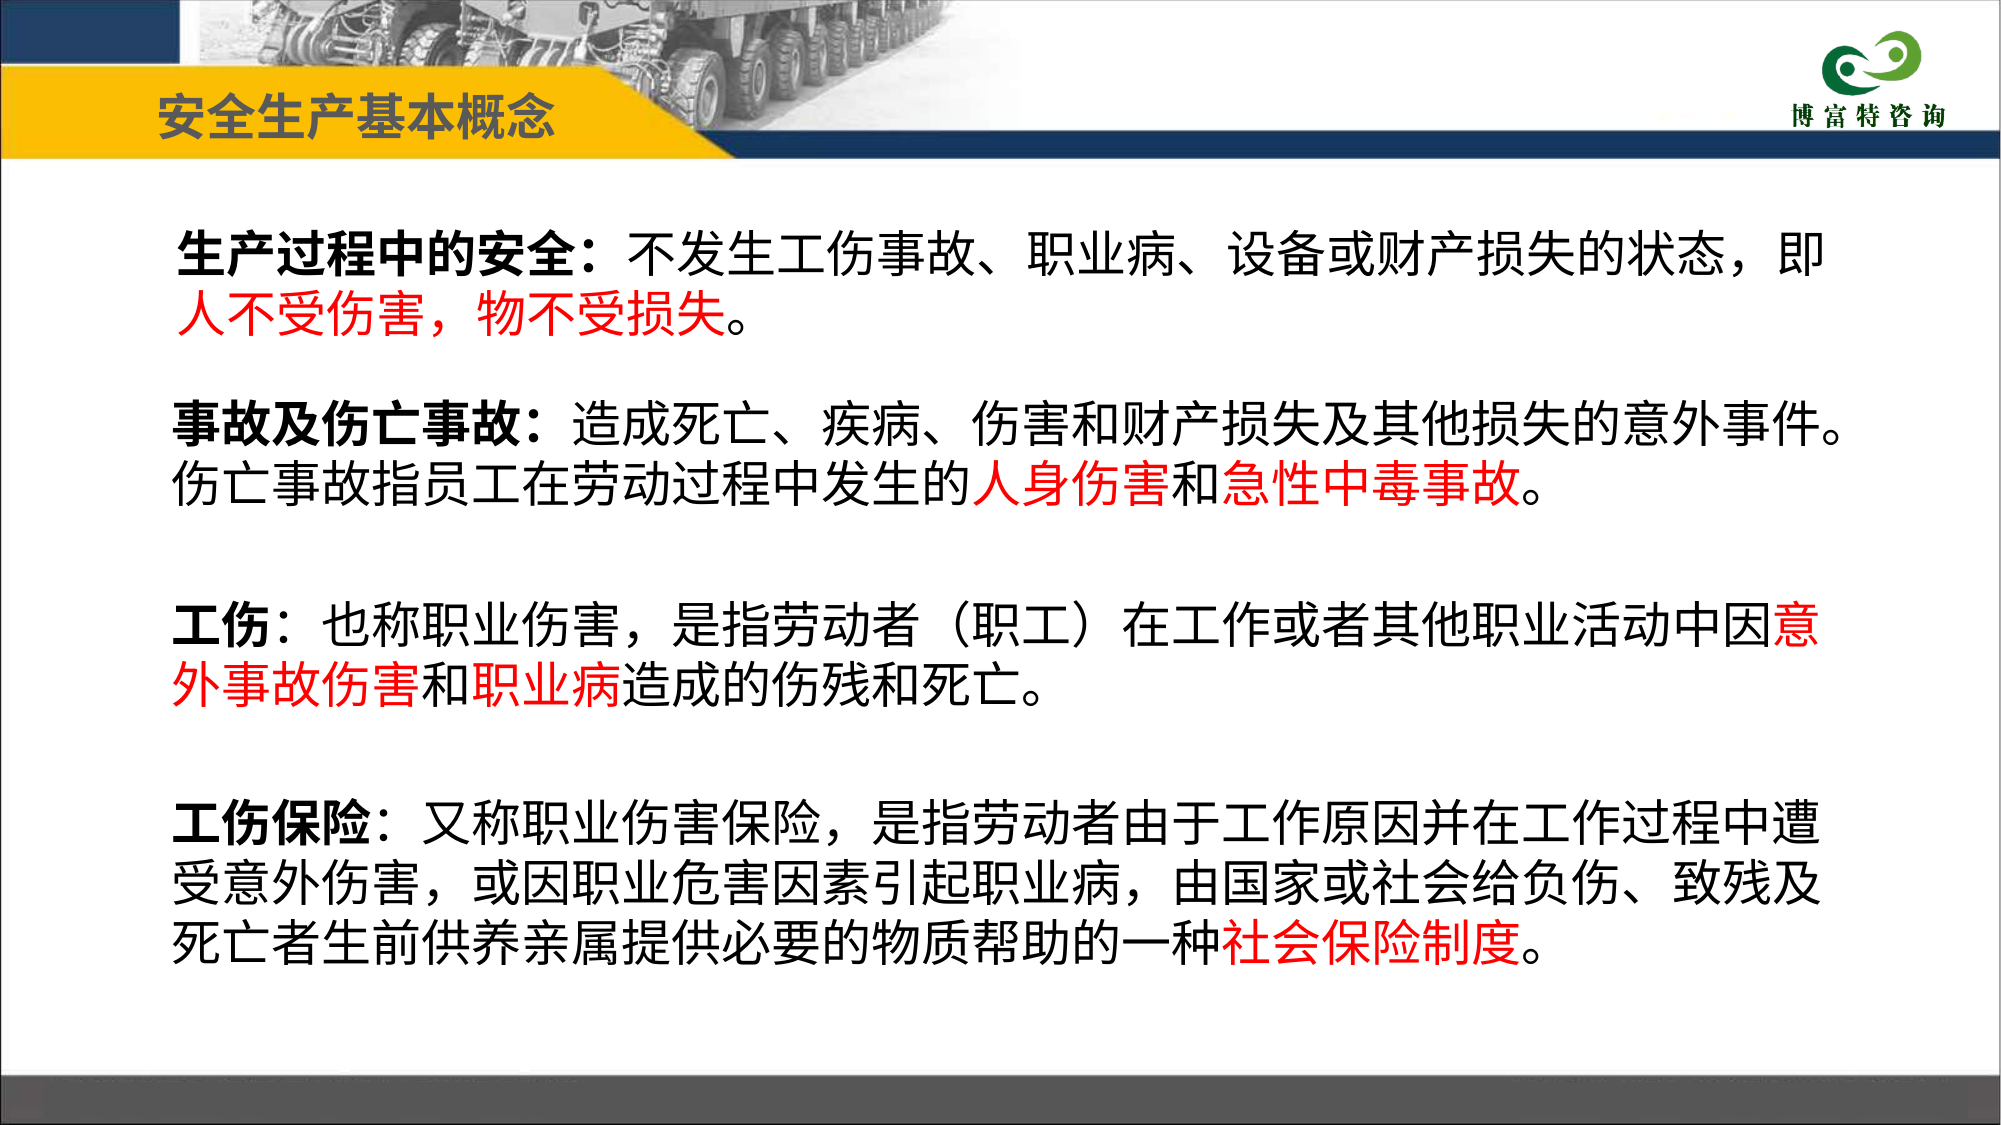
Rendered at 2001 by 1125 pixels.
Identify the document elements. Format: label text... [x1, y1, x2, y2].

text_box 安全生产基本概念 [137, 78, 575, 153]
picture [0, 0, 2001, 1125]
text_box 事故及伤亡事故：造成死亡、疾病、伤害和财产损失及其他损失的意外事件。伤亡事故指员工在劳动过程中发生的人身伤害和急性中毒事故。 [156, 385, 1875, 521]
text_box 生产过程中的安全：不发生工伤事故、职业病、设备或财产损失的状态，即人不受伤害，物不受损失。 [161, 215, 1875, 350]
text_box 工伤保险：又称职业伤害保险，是指劳动者由于工作原因并在工作过程中遭受意外伤害，或因职业危害因素引起职业病，由国家或社会给负伤、致残及死亡者生前供养亲属提供必要的物质帮助的一种社会保险制度。 [156, 783, 1839, 979]
text_box 工伤：也称职业伤害，是指劳动者（职工）在工作或者其他职业活动中因意外事故伤害和职业病造成的伤残和死亡。 [156, 586, 1840, 721]
